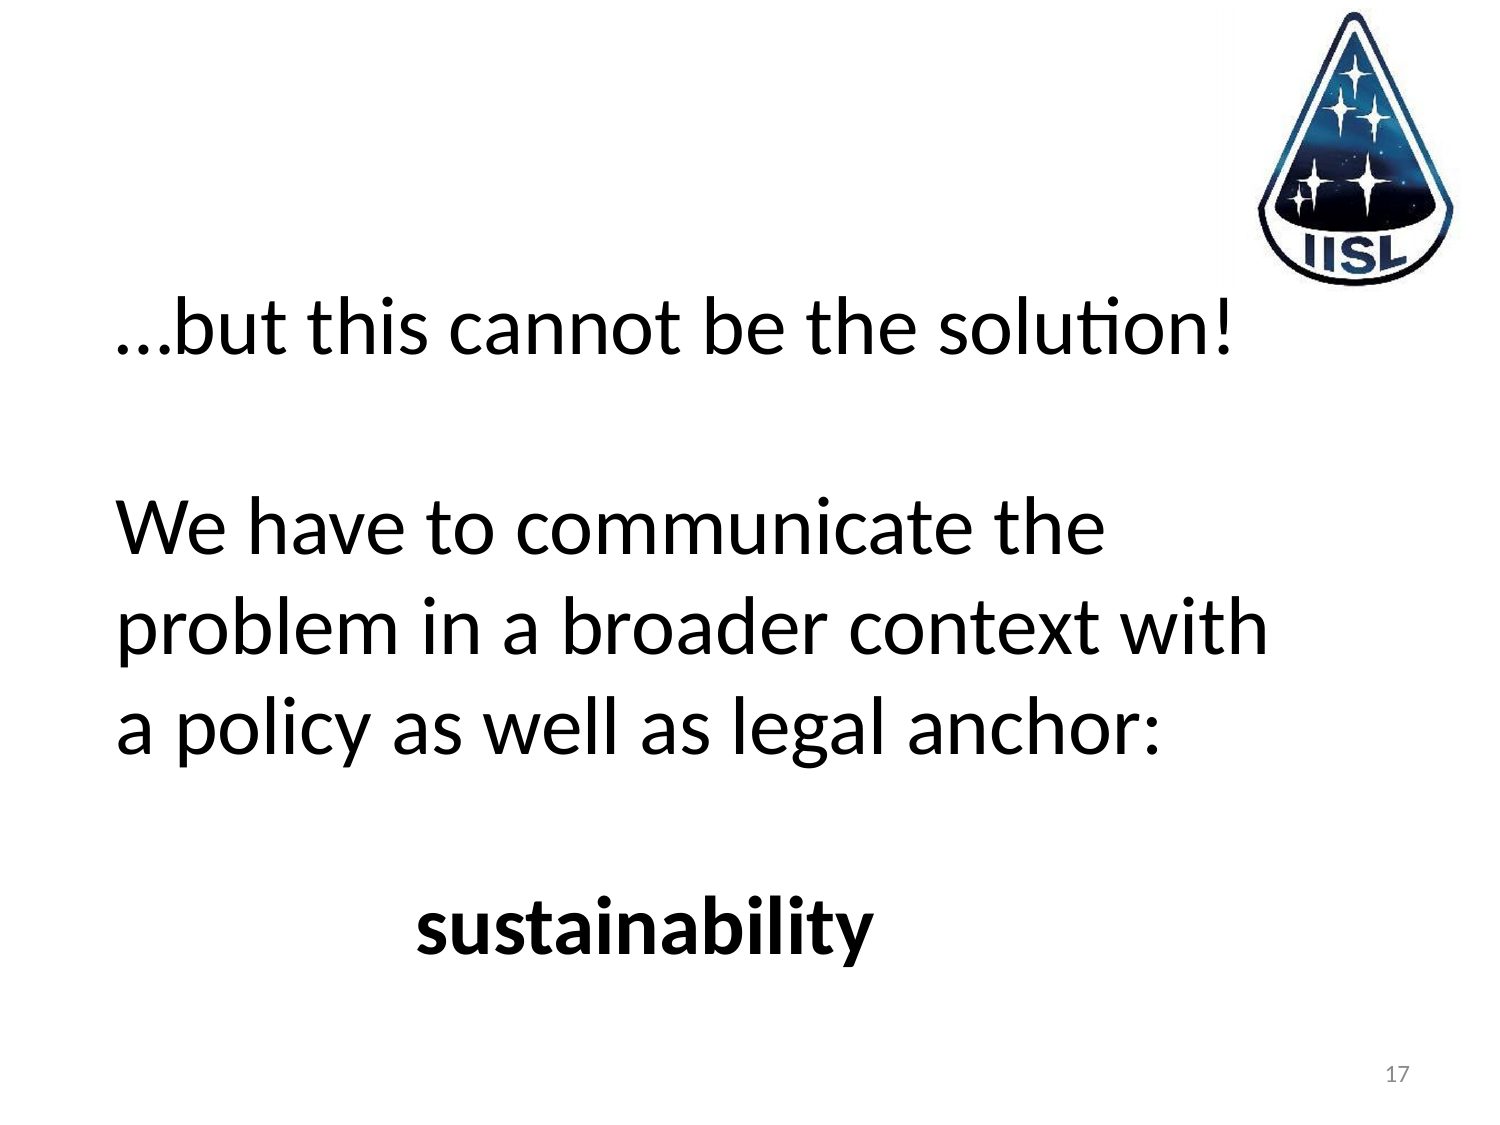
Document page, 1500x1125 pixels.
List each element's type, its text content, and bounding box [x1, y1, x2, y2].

picture [1210, 8, 1495, 292]
title …but this cannot be the solution! We have to communicate the problem in a broader context with a policy as well as legal anchor: sustainability [100, 172, 1329, 1071]
slide_number 17 [1074, 1042, 1425, 1103]
